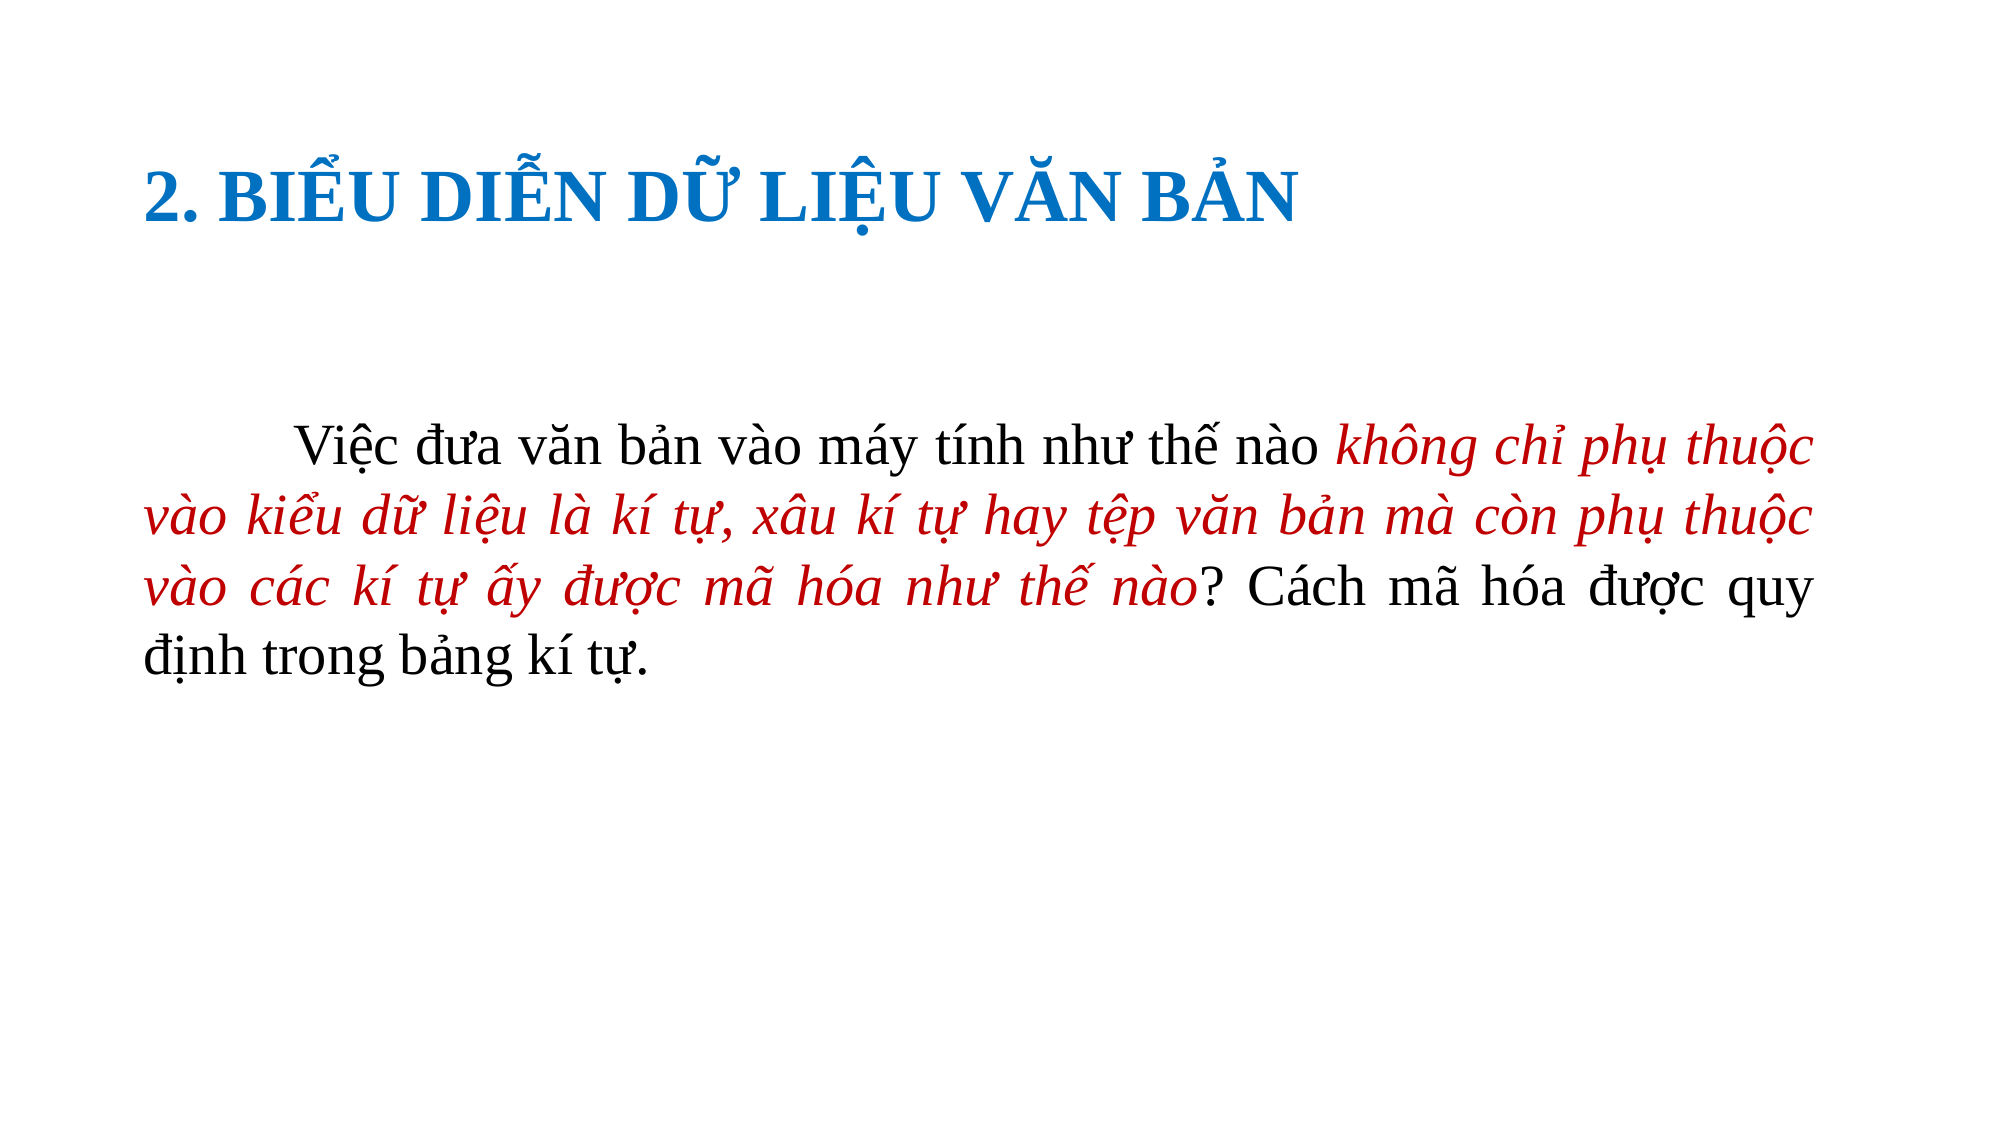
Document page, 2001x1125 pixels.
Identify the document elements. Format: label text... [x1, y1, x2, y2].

text_box 2. BIỂU DIỄN DỮ LIỆU VĂN BẢN Việc đưa văn bản vào máy tính như thế nào không chỉ phụ thuộc vào kiểu dữ liệu là kí tự, xâu kí tự hay tệp văn bản mà còn phụ thuộc vào các kí tự ấy được mã hóa như thế nào? Cách mã hóa được quy định trong bảng kí tự. [128, 139, 1830, 694]
